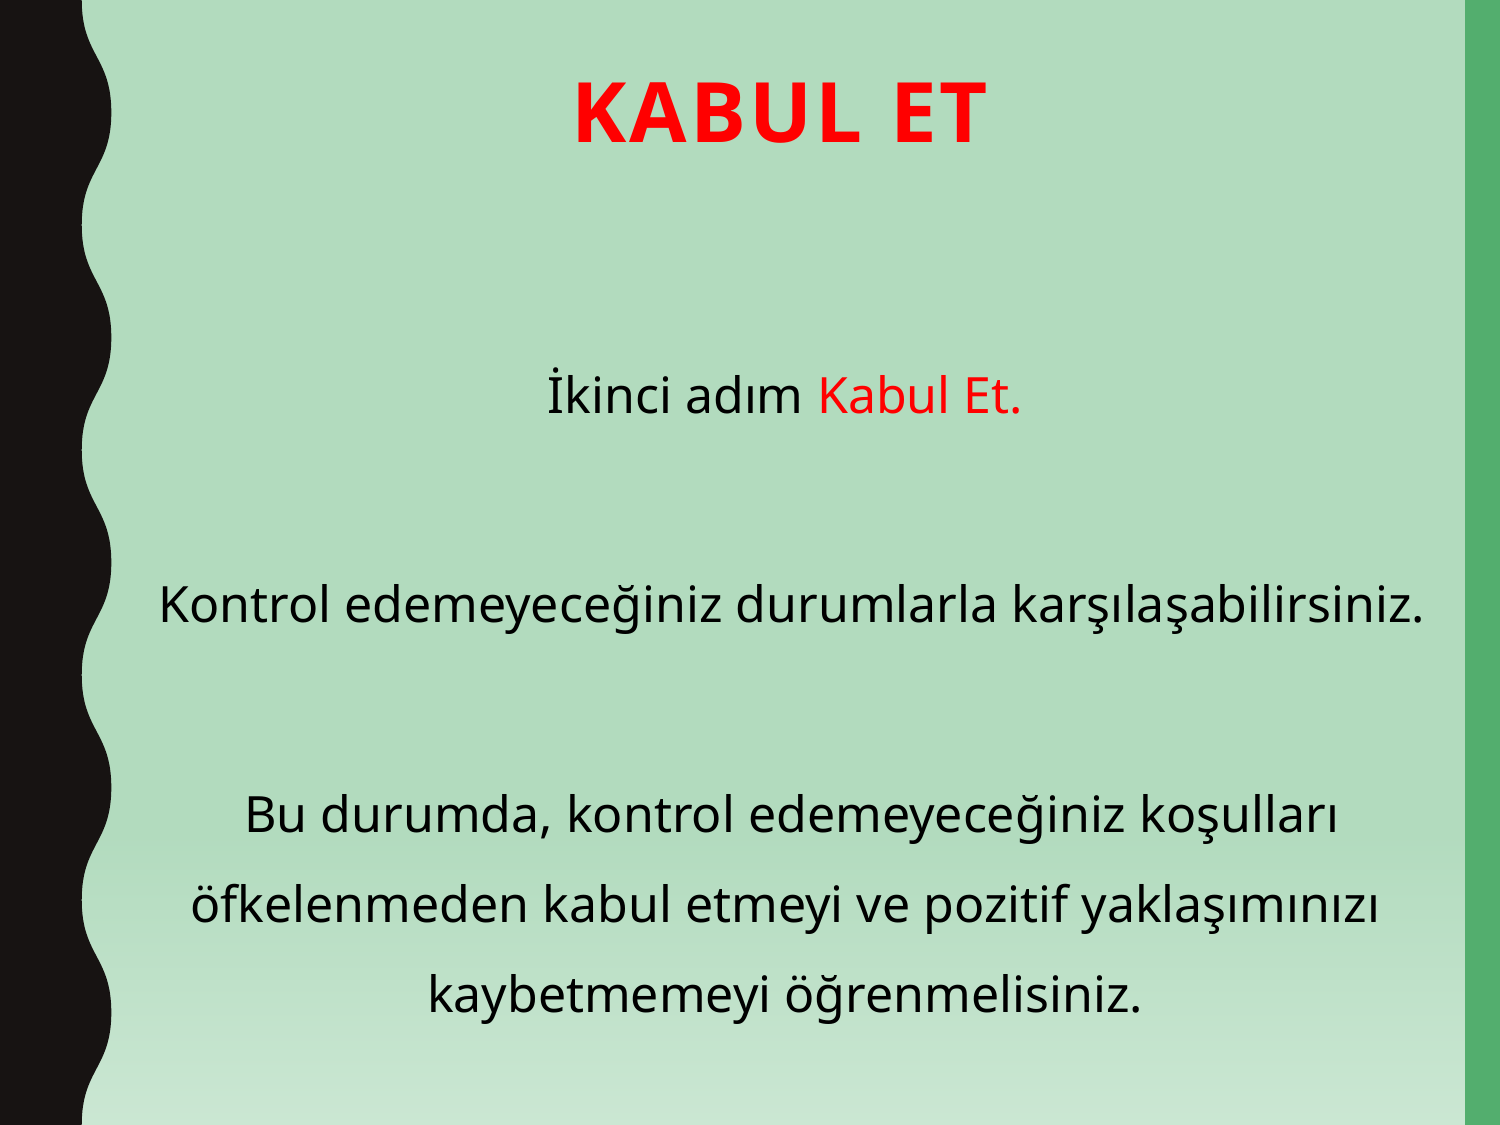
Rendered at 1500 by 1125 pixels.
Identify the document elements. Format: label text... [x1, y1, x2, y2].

title KABUL ET [154, 62, 1407, 308]
list İkinci adım Kabul Et. Kontrol edemeyeceğiniz durumlarla karşılaşabilirsiniz. Bu durumda, kontrol edemeyeceğiniz koşulları öfkelenmeden kabul etmeyi ve pozitif yaklaşımınızı kaybetmemeyi öğrenmelisiniz. [123, 326, 1447, 916]
